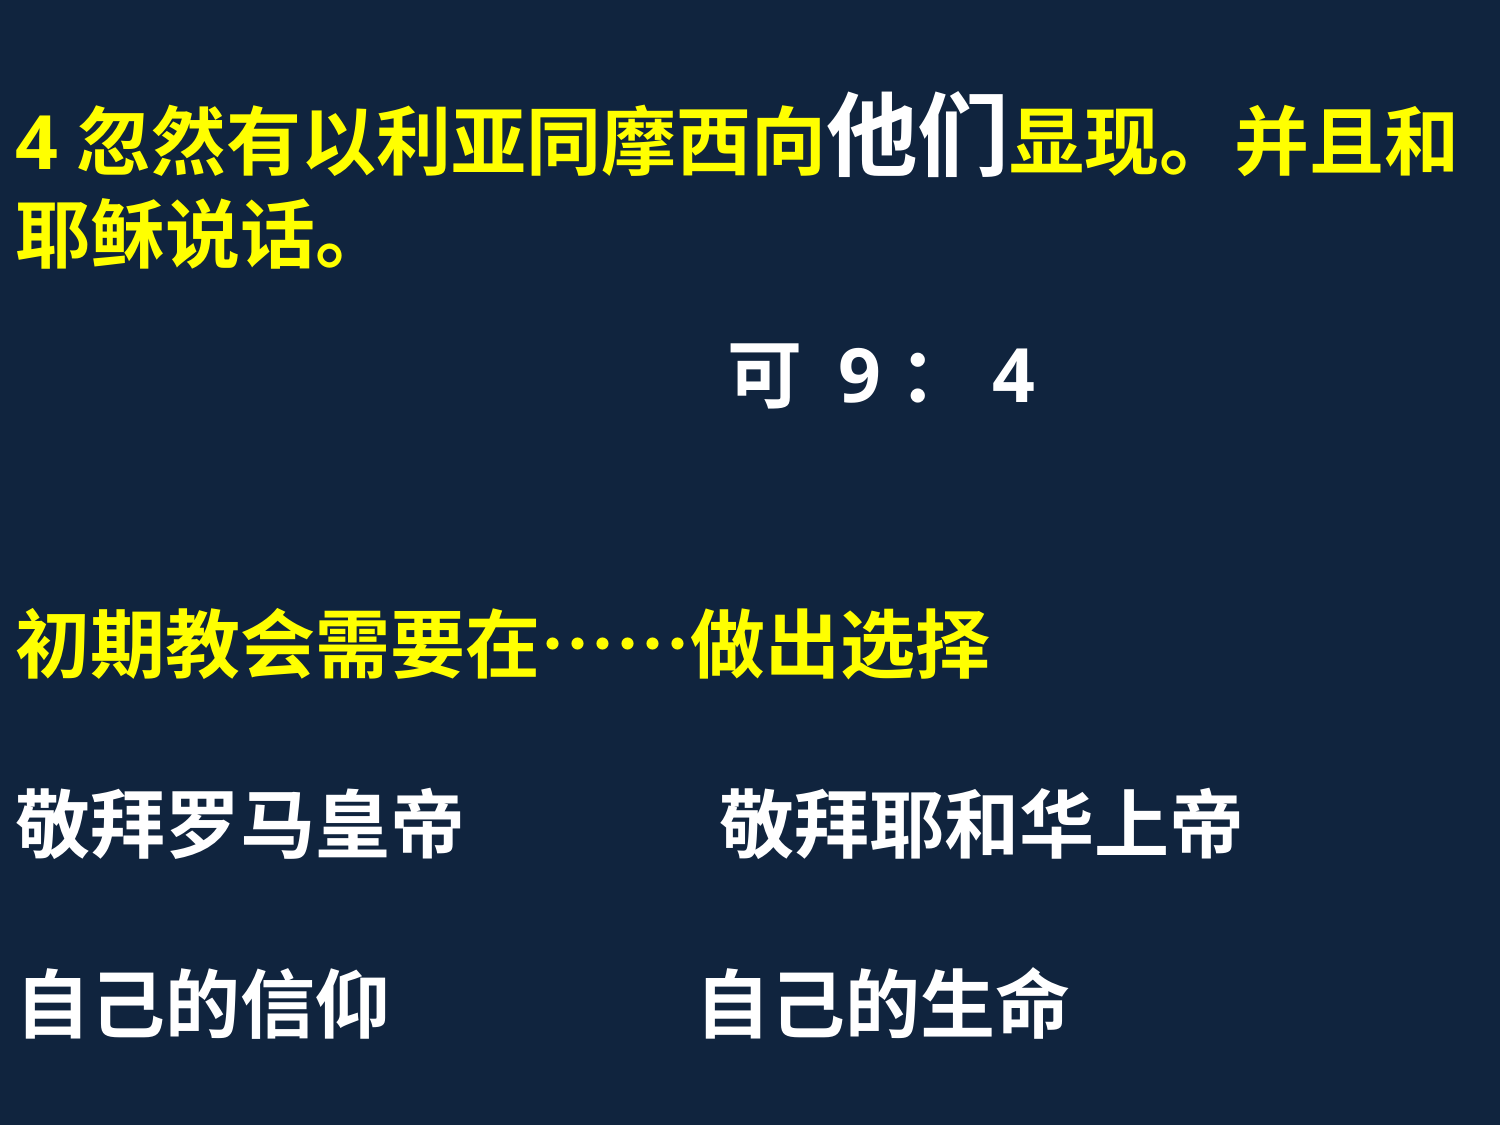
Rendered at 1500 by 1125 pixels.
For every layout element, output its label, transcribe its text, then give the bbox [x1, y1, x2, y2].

title 4忽然有以利亚同摩西向他们显现。并且和耶稣说话。 可 9：4 初期教会需要在……做出选择 敬拜罗马皇帝 敬拜耶和华上帝 自己的信仰 自己的生命 [0, 0, 1500, 1125]
